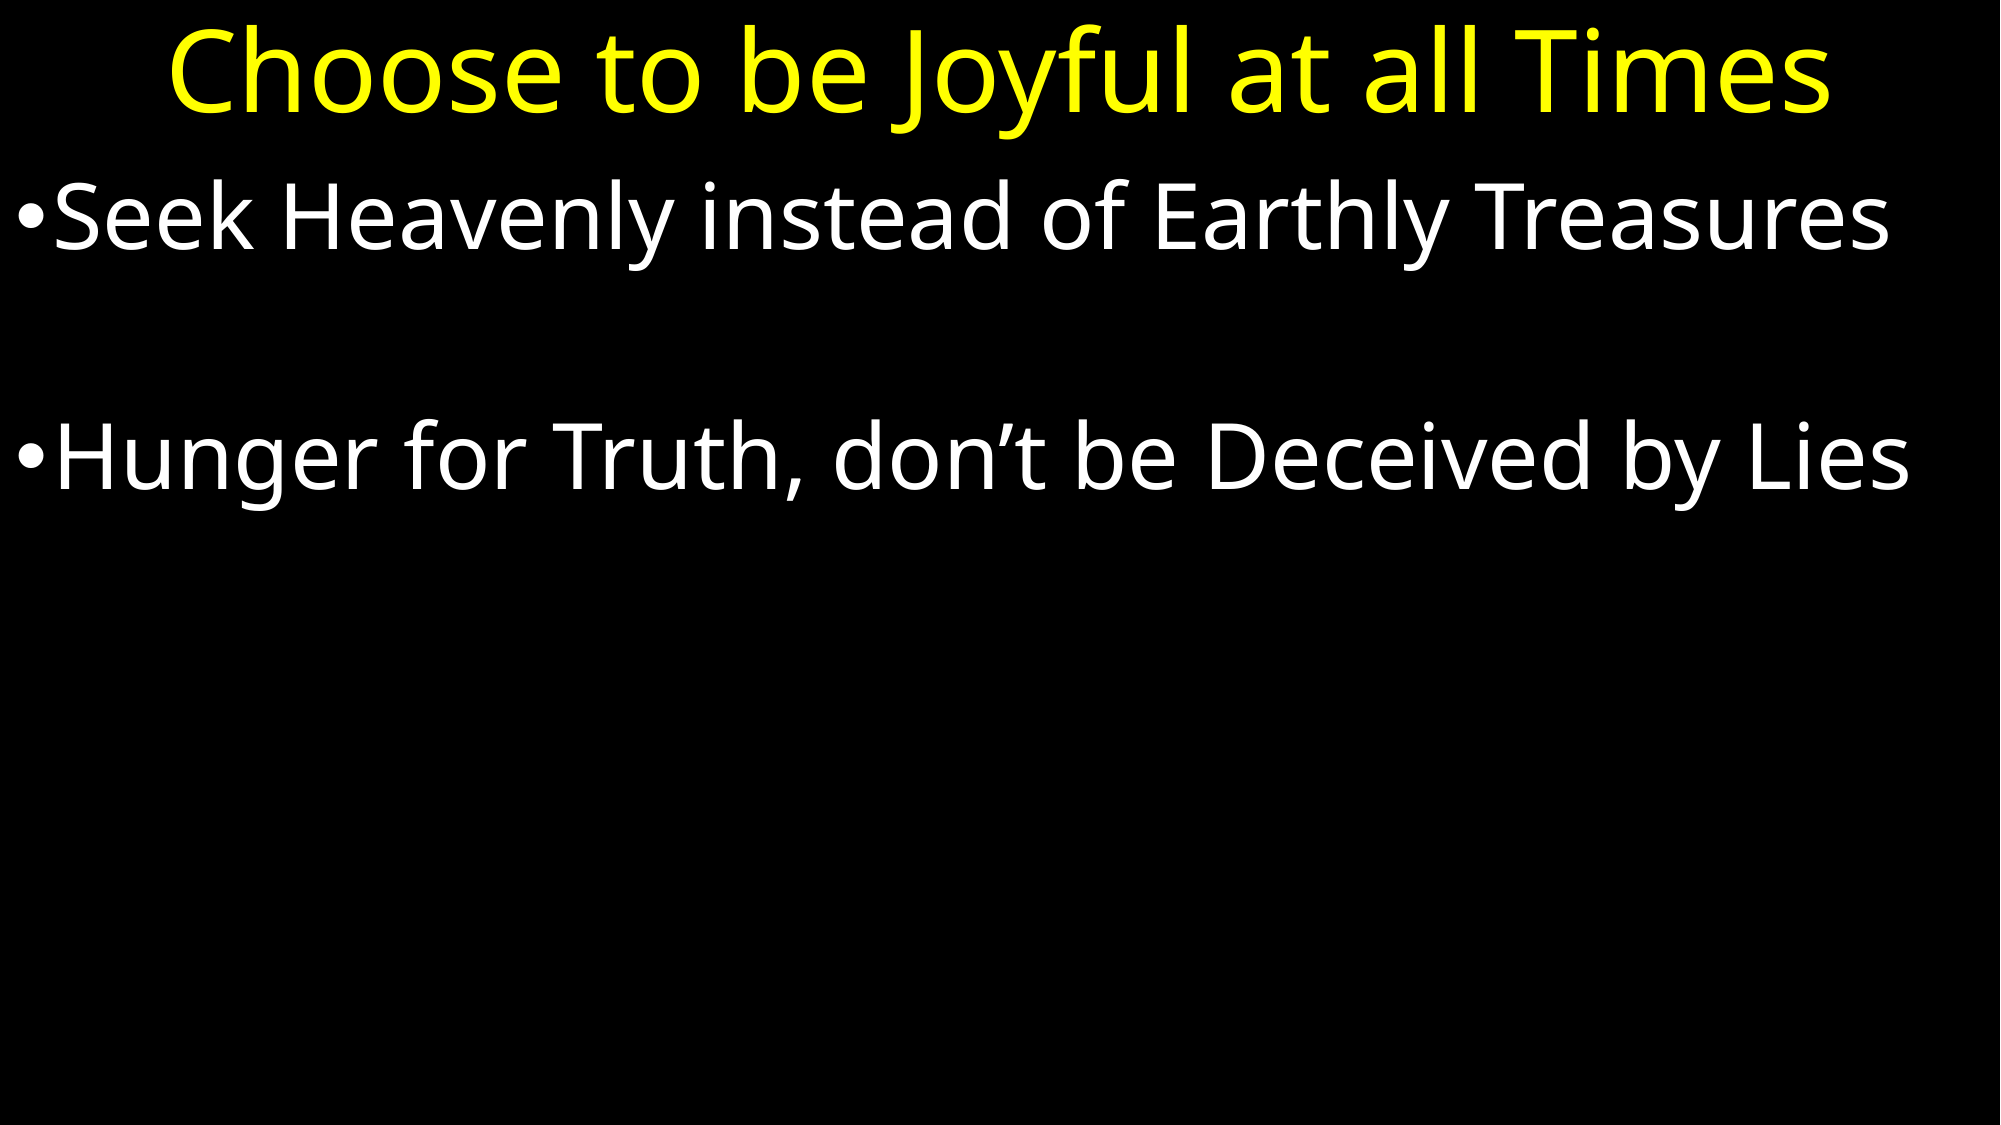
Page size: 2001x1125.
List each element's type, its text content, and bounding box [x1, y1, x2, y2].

title Choose to be Joyful at all Times [0, 0, 2000, 150]
list Seek Heavenly instead of Earthly Treasures Hunger for Truth, don’t be Deceived by Lies [0, 163, 2000, 1125]
